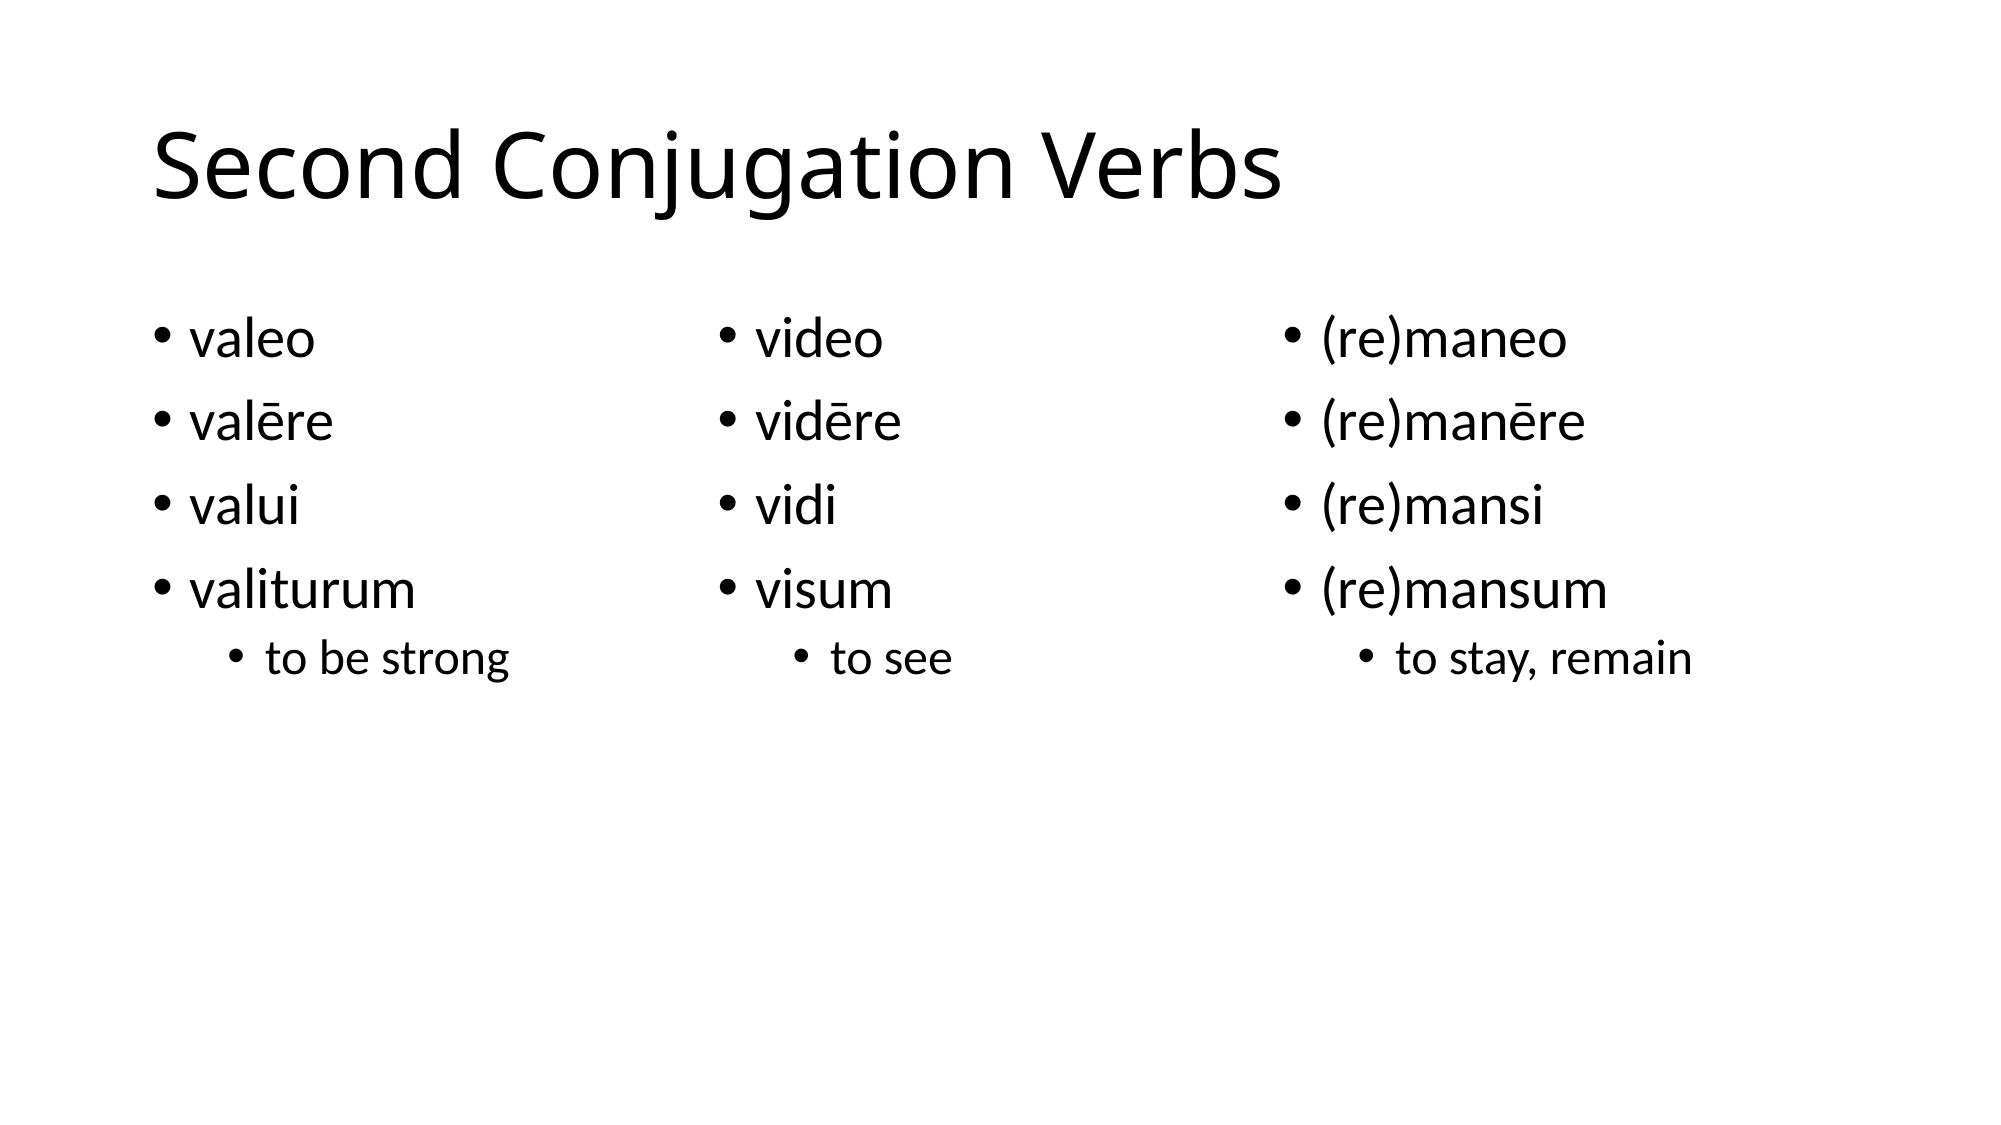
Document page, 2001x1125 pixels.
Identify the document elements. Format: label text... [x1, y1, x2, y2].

list valeo valēre valui valiturum to be strong video vidēre vidi visum to see (re)maneo (re)manēre (re)mansi (re)mansum to stay, remain [137, 299, 1863, 1014]
title Second Conjugation Verbs [137, 59, 1863, 278]
